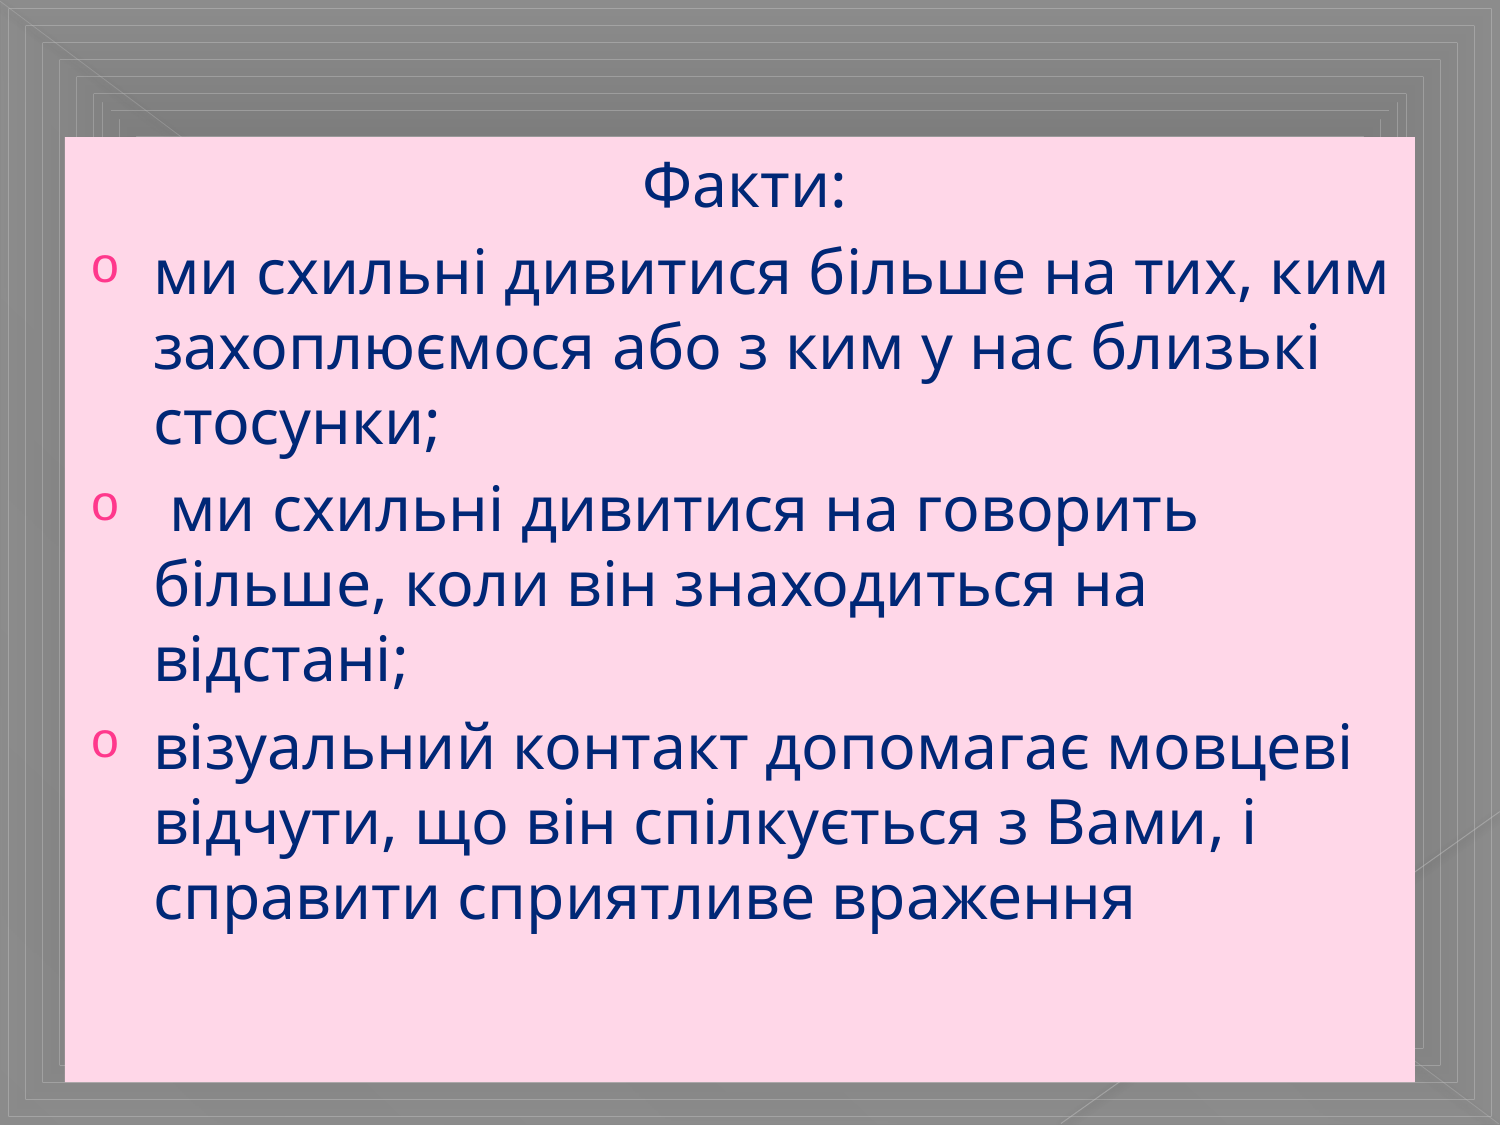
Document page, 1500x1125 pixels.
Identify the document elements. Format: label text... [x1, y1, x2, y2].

list Факти: ми схильні дивитися більше на тих, ким захоплюємося або з ким у нас близькі стосунки; ми схильні дивитися на говорить більше, коли він знаходиться на відстані; візуальний контакт допомагає мовцеві відчути, що він спілкується з Вами, і справити сприятливе враження [64, 137, 1415, 1083]
title [75, 43, 1425, 274]
